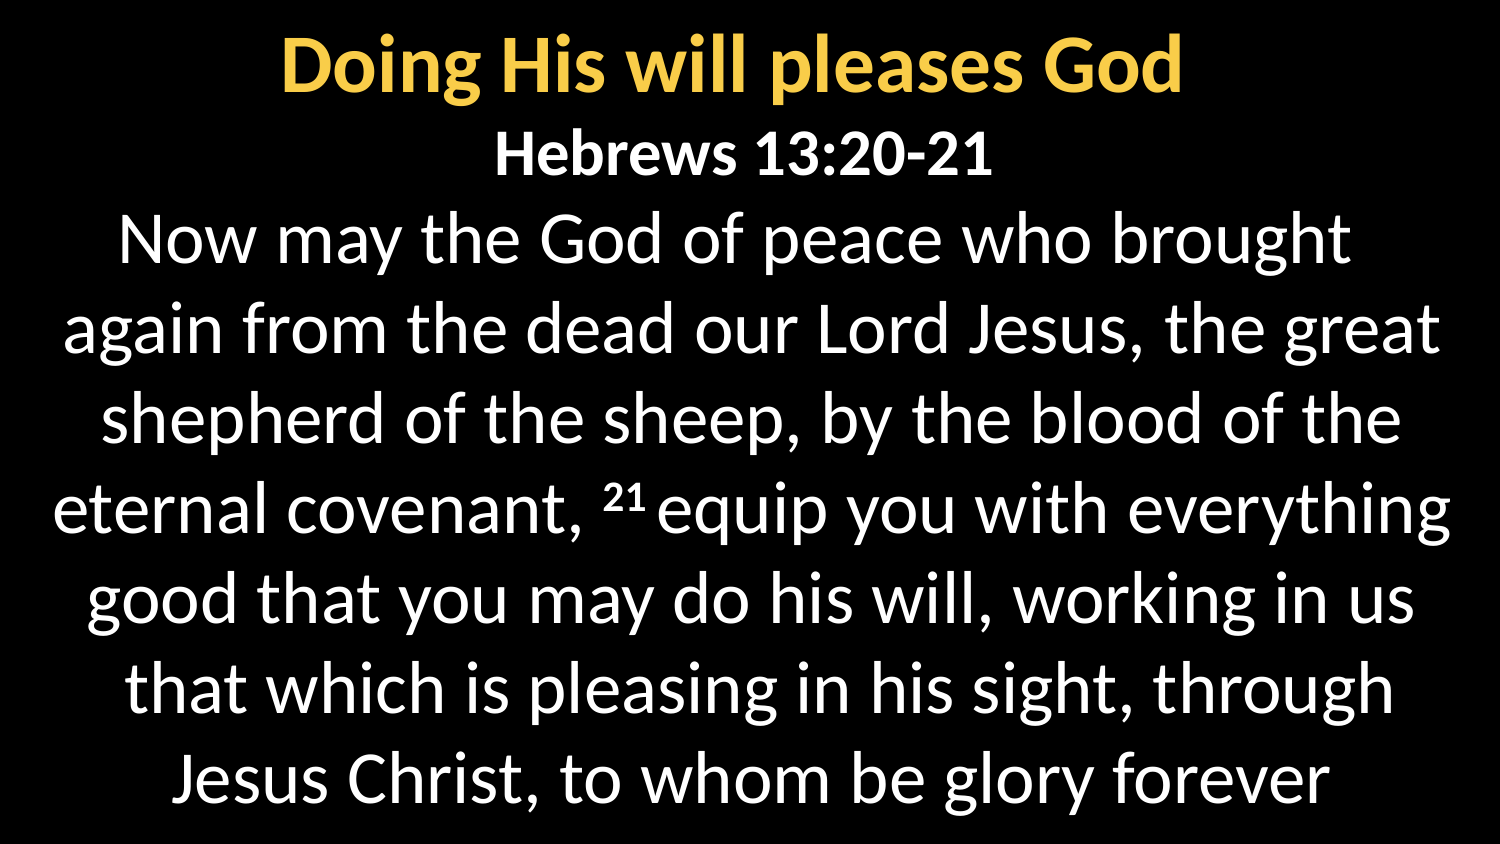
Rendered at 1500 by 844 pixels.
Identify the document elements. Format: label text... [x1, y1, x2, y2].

text_box Doing His will pleases God Hebrews 13:20-21 Now may the God of peace who brought again from the dead our Lord Jesus, the great shepherd of the sheep, by the blood of the eternal covenant, 21 equip you with everything good that you may do his will, working in us that which is pleasing in his sight, through Jesus Christ, to whom be glory forever [17, 1, 1487, 844]
